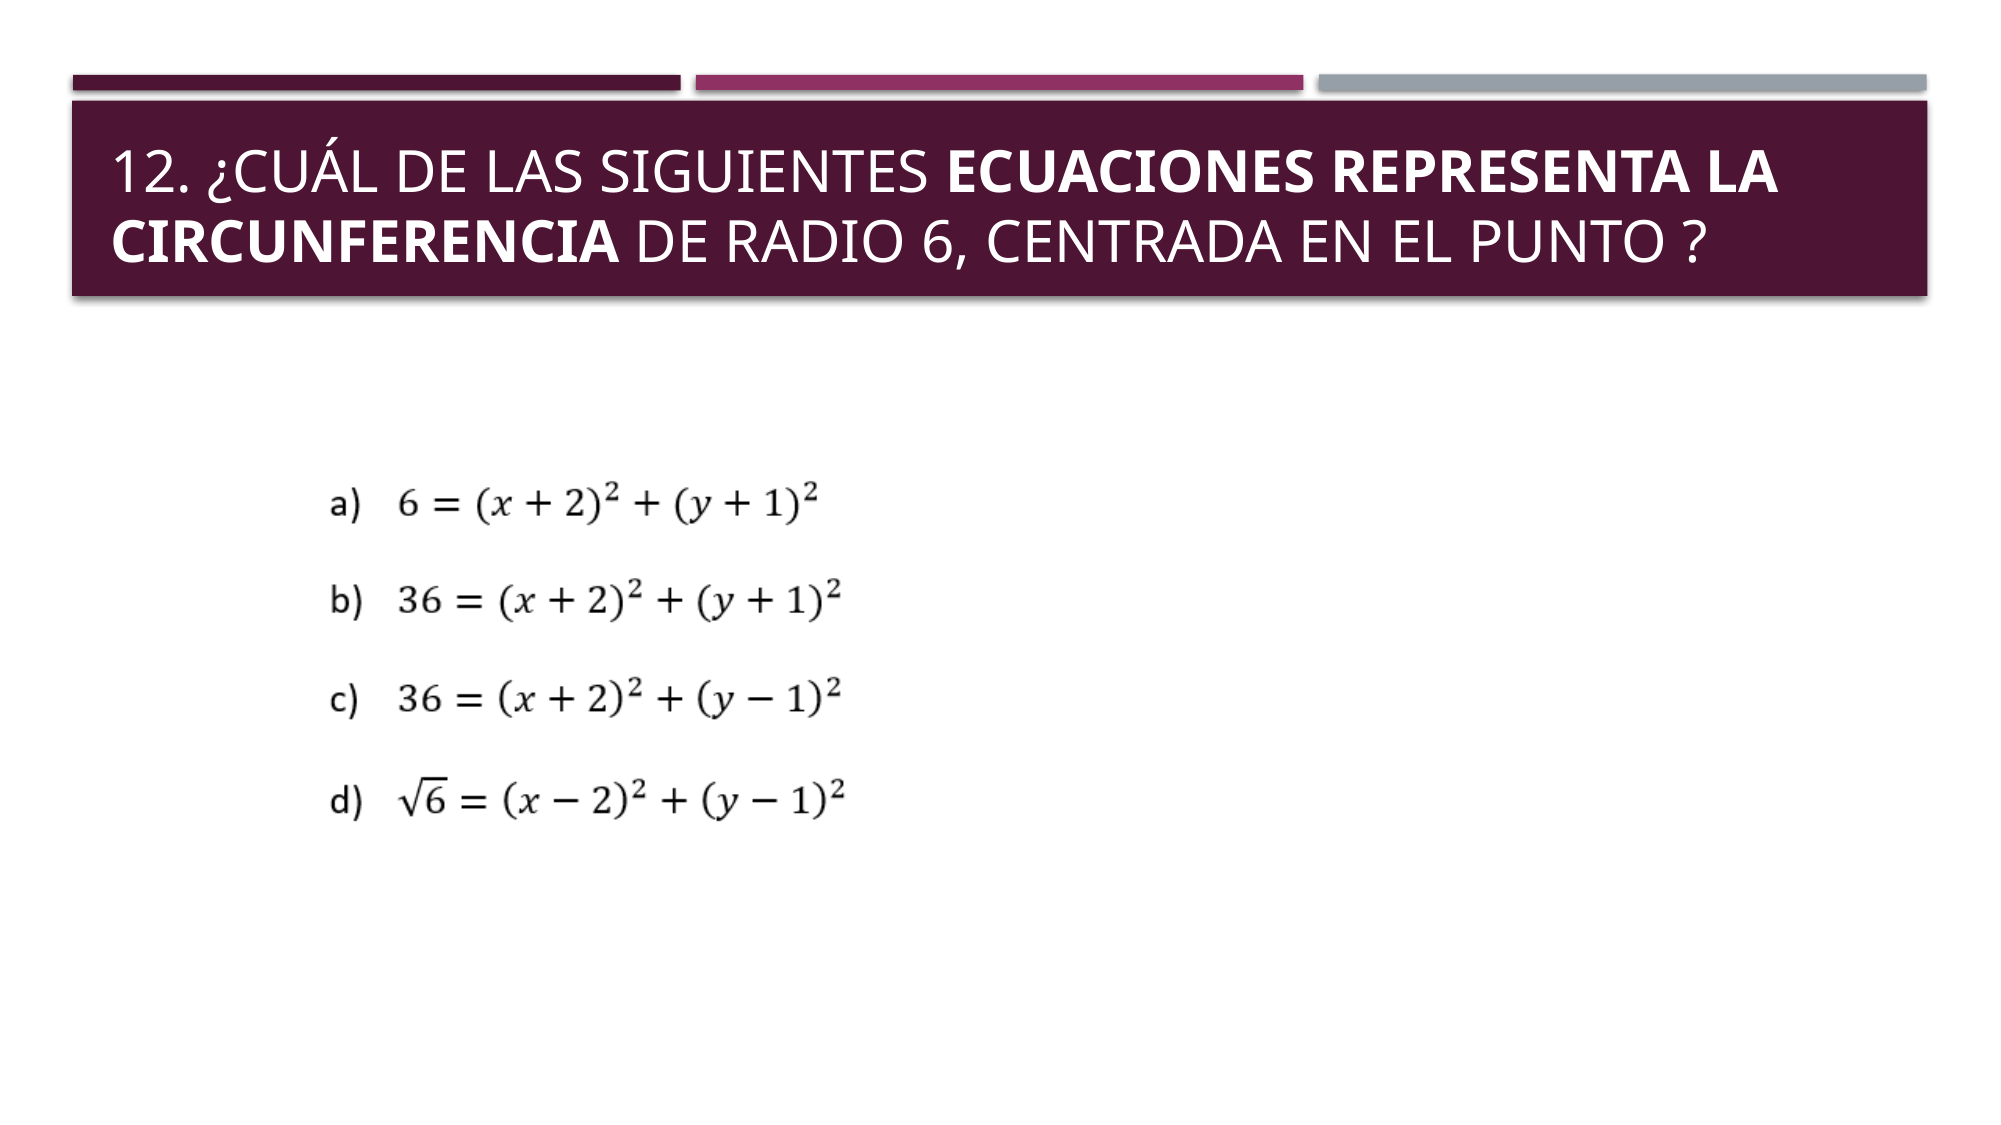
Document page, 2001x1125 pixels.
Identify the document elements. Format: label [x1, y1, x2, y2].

picture [306, 457, 890, 851]
